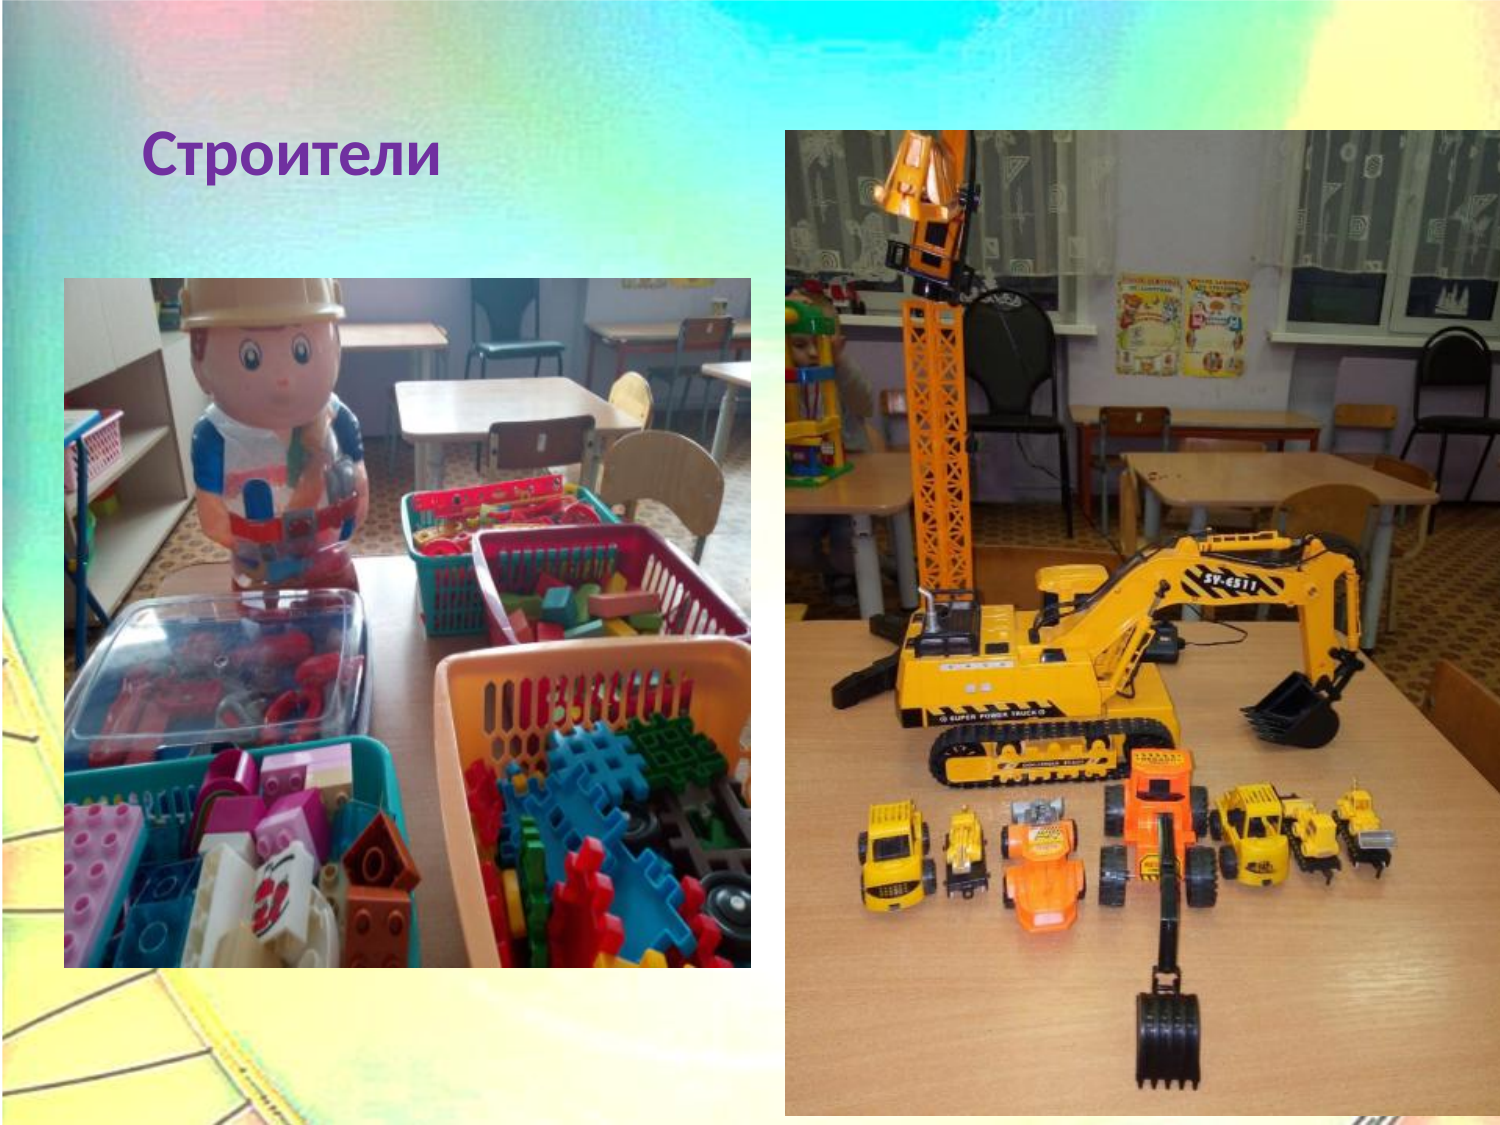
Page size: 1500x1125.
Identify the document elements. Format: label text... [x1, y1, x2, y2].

text_box Строители [128, 101, 182, 197]
picture [3, 0, 1500, 1125]
